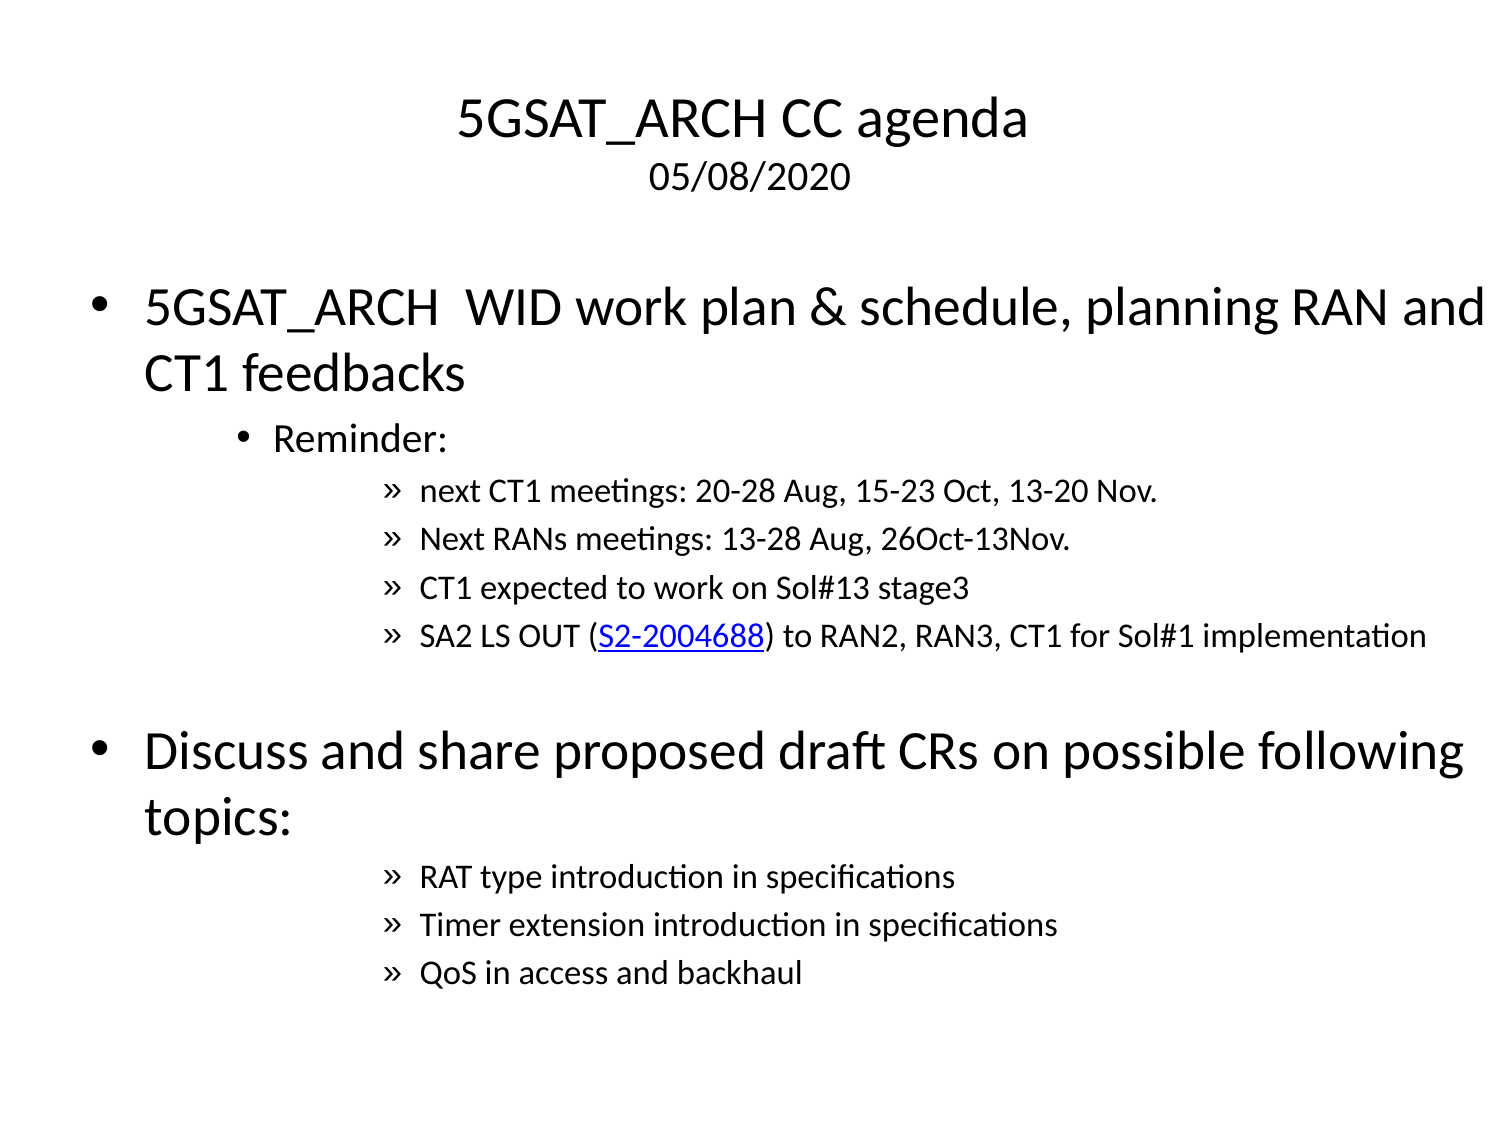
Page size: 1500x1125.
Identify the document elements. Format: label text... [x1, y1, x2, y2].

title 5GSAT_ARCH CC agenda 05/08/2020 [75, 45, 1425, 233]
list 5GSAT_ARCH WID work plan & schedule, planning RAN and CT1 feedbacks Reminder: next CT1 meetings: 20-28 Aug, 15-23 Oct, 13-20 Nov. Next RANs meetings: 13-28 Aug, 26Oct-13Nov. CT1 expected to work on Sol#13 stage3 SA2 LS OUT (S2-2004688) to RAN2, RAN3, CT1 for Sol#1 implementation Discuss and share proposed draft CRs on possible following topics: RAT type introduction in specifications Timer extension introduction in specifications QoS in access and backhaul [75, 262, 1500, 1005]
